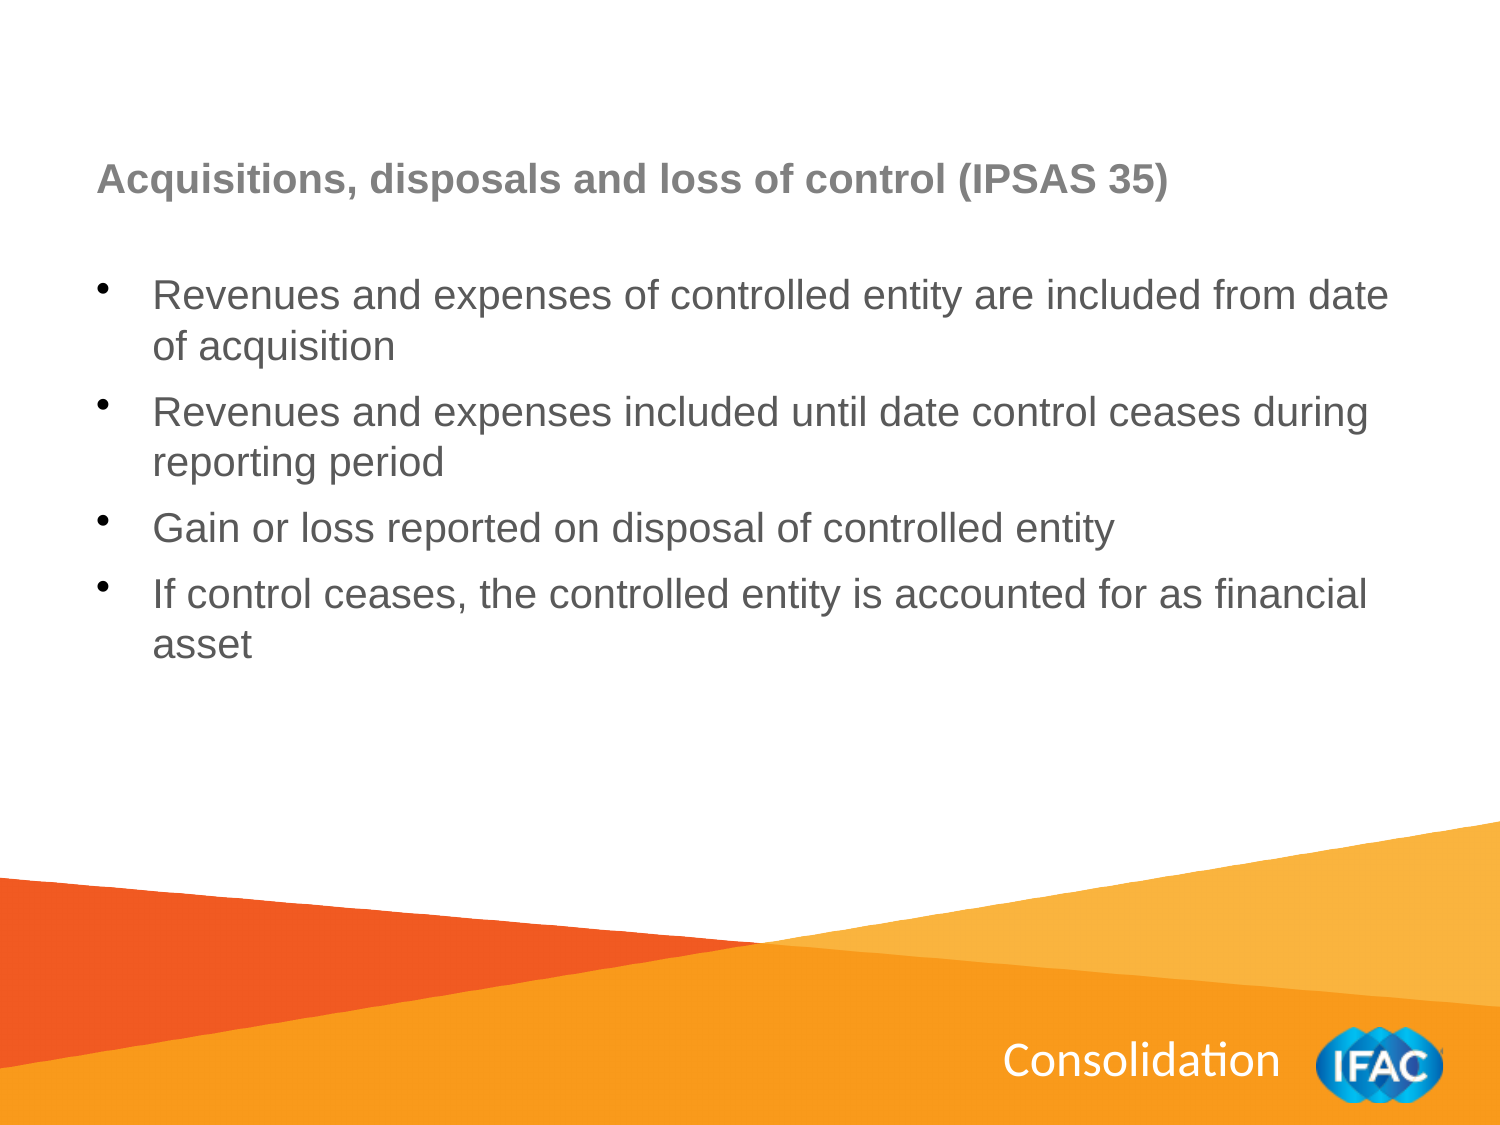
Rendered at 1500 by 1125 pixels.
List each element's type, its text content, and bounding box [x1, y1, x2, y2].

picture [0, 449, 1500, 1125]
text_box Consolidation [87, 1018, 1296, 1094]
text_box Acquisitions, disposals and loss of control (IPSAS 35) Revenues and expenses of controlled entity are included from date of acquisition Revenues and expenses included until date control ceases during reporting period Gain or loss reported on disposal of controlled entity If control ceases, the controlled entity is accounted for as financial asset [81, 144, 1409, 775]
